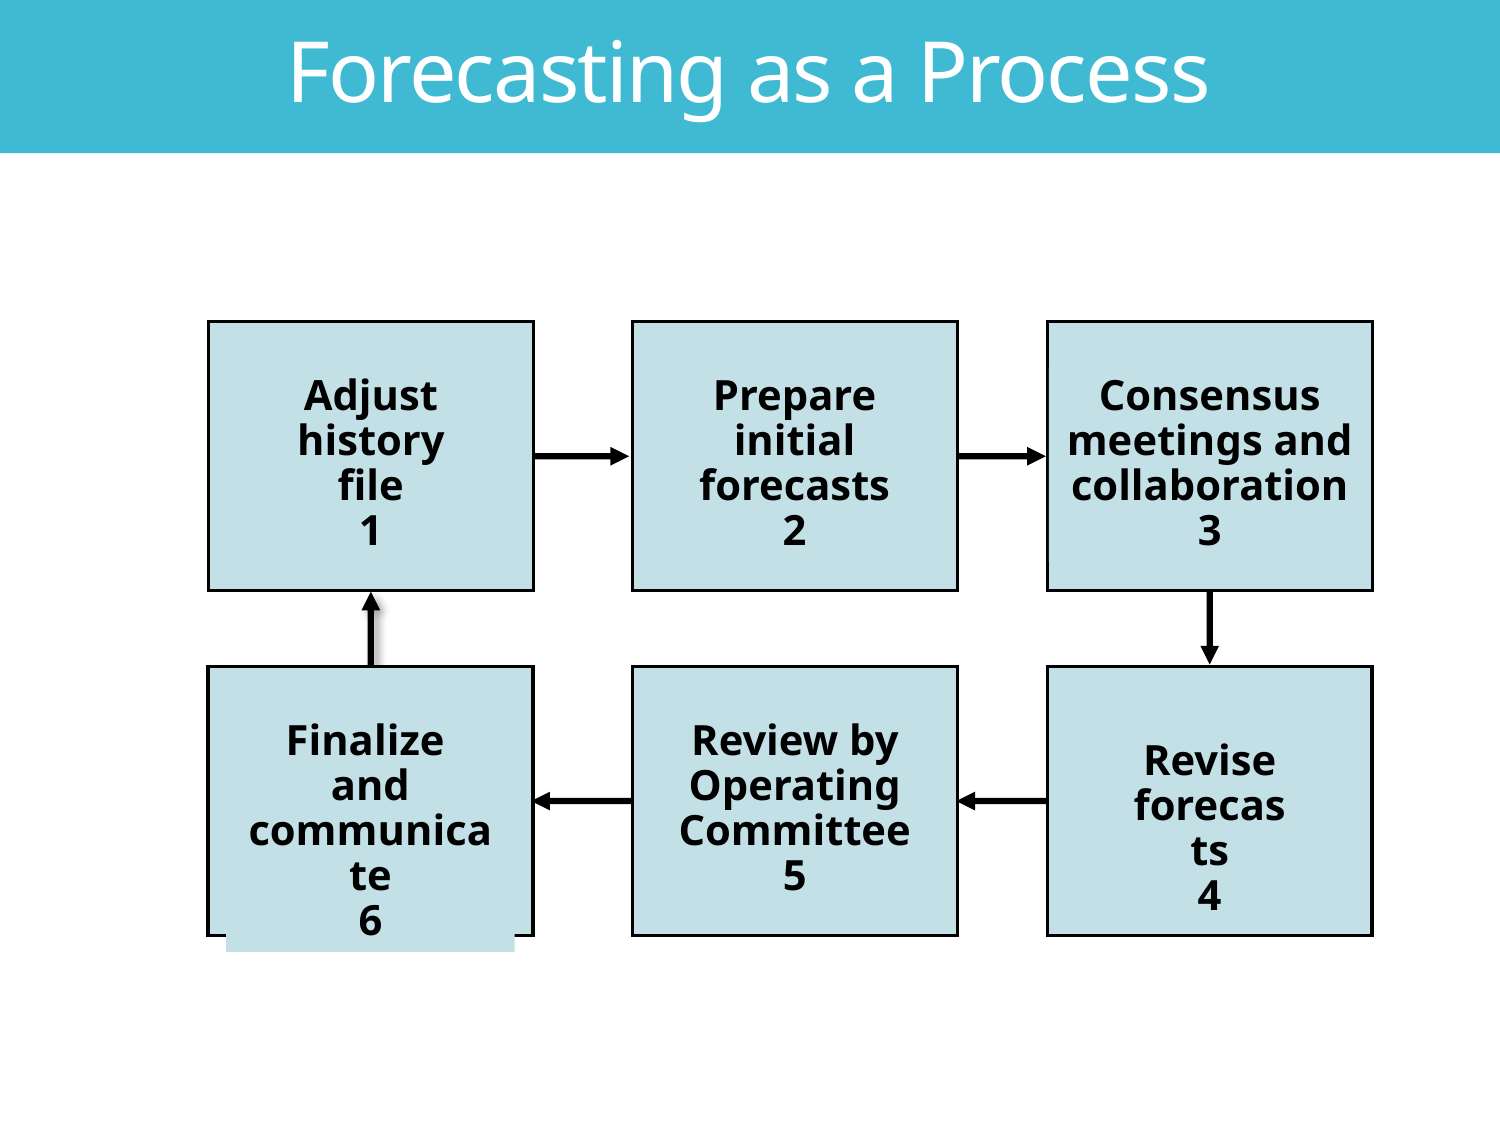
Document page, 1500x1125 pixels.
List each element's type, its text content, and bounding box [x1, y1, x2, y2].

text_box Forecasting as a Process [0, 0, 1500, 154]
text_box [208, 321, 534, 591]
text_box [534, 321, 958, 591]
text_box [632, 666, 1046, 936]
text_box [1046, 591, 1373, 936]
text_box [958, 321, 1373, 591]
text_box [364, 592, 378, 665]
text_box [207, 666, 632, 936]
